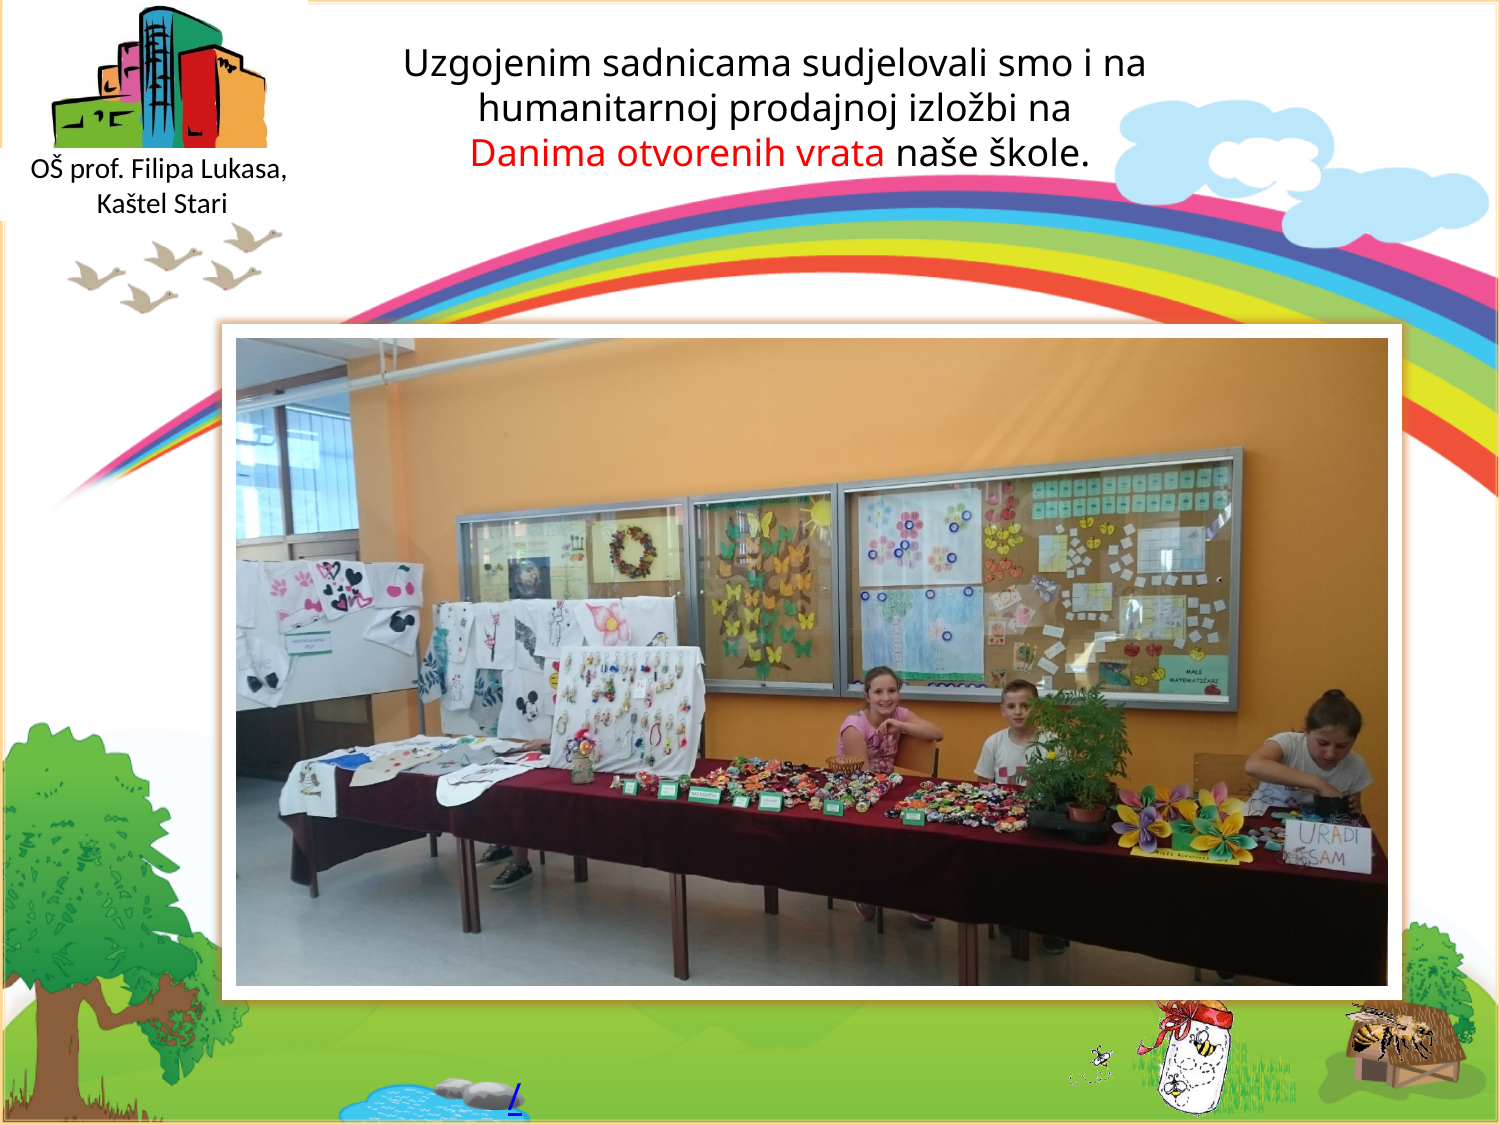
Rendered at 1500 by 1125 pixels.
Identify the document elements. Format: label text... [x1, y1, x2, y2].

title Uzgojenim sadnicama sudjelovali smo i na humanitarnoj prodajnoj izložbi na Danima otvorenih vrata naše škole. [242, 30, 1318, 176]
text_box OŠ prof. Filipa Lukasa, Kaštel Stari [0, 148, 325, 220]
picture [0, 0, 1500, 1125]
